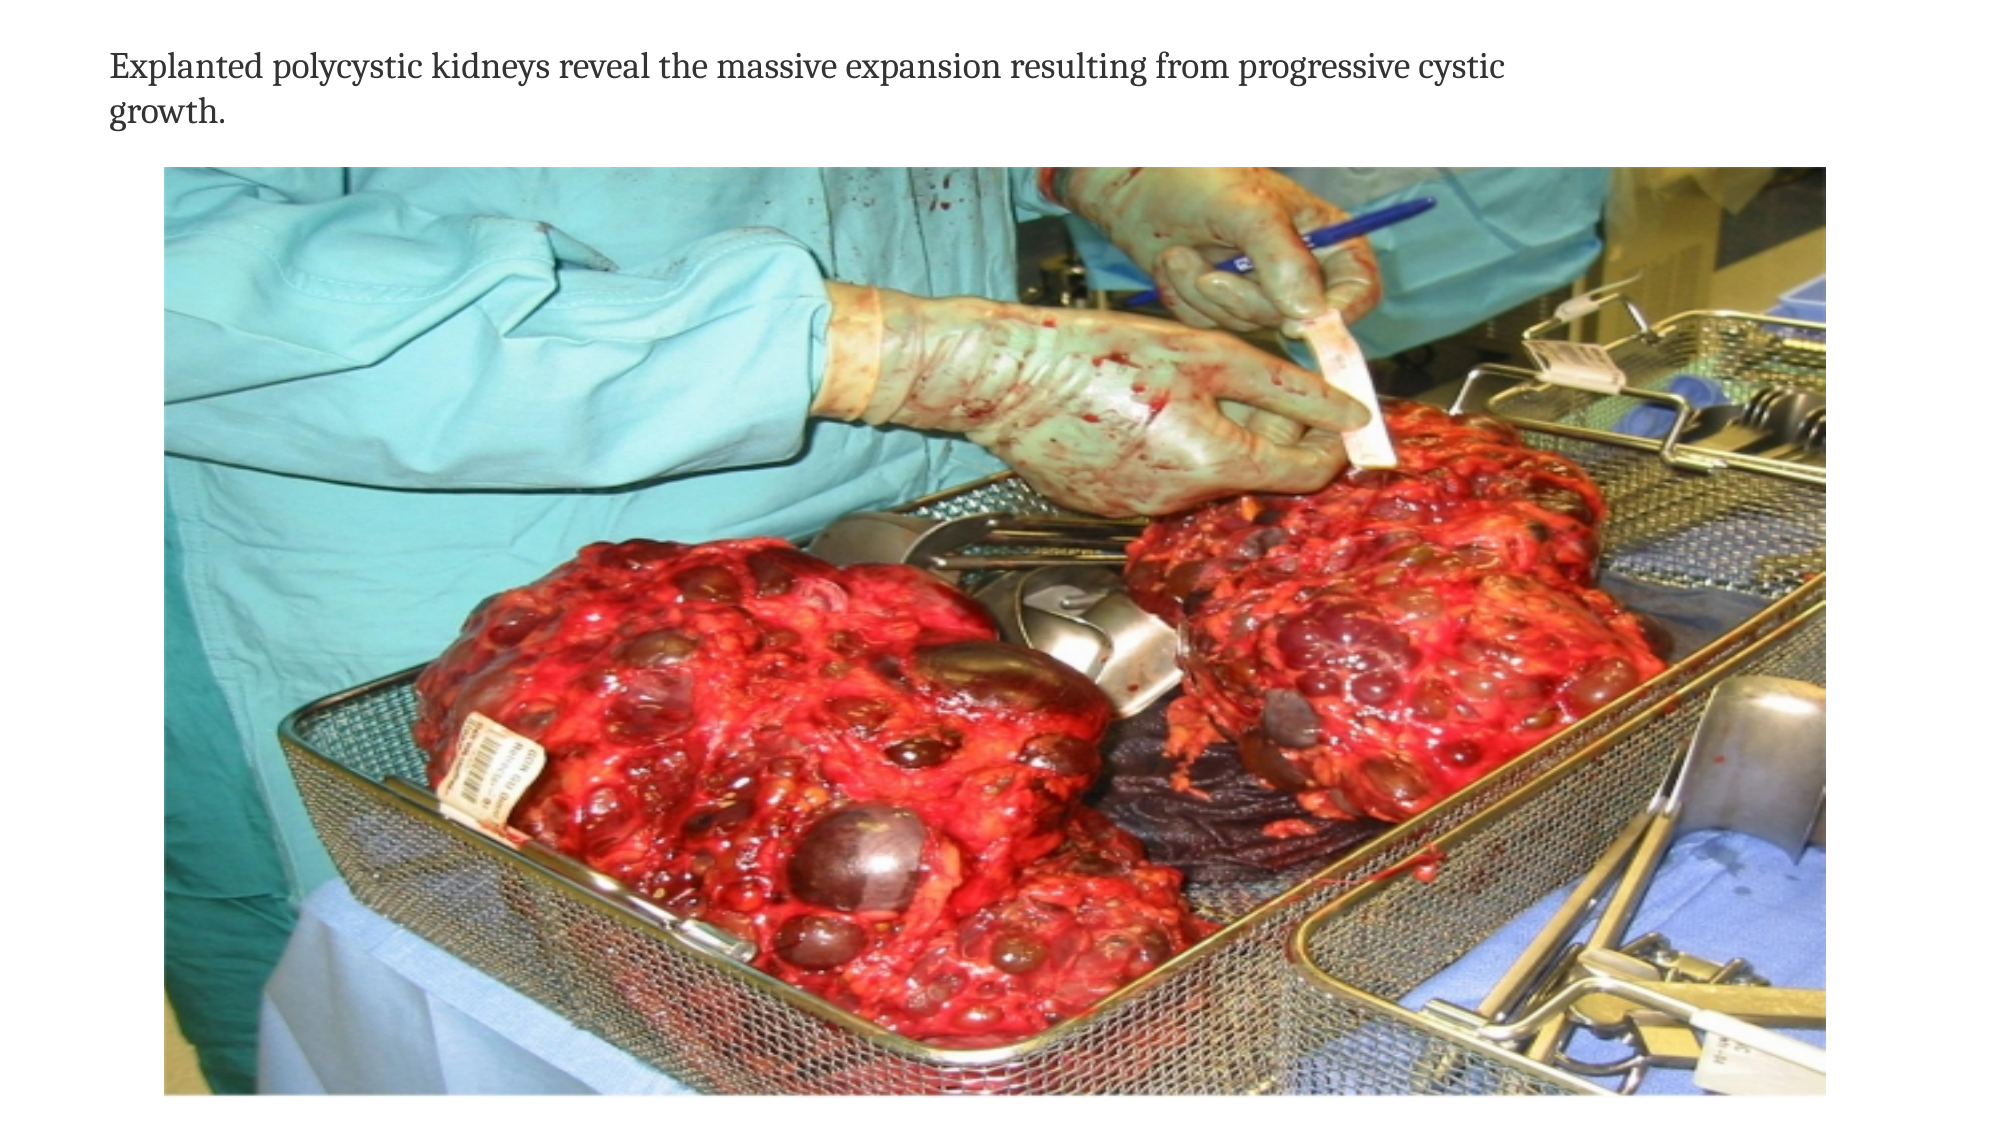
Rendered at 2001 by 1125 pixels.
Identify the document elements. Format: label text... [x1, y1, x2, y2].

picture [164, 167, 1826, 1098]
text_box Explanted polycystic kidneys reveal the massive expansion resulting from progressive cystic growth. [94, 33, 1647, 139]
